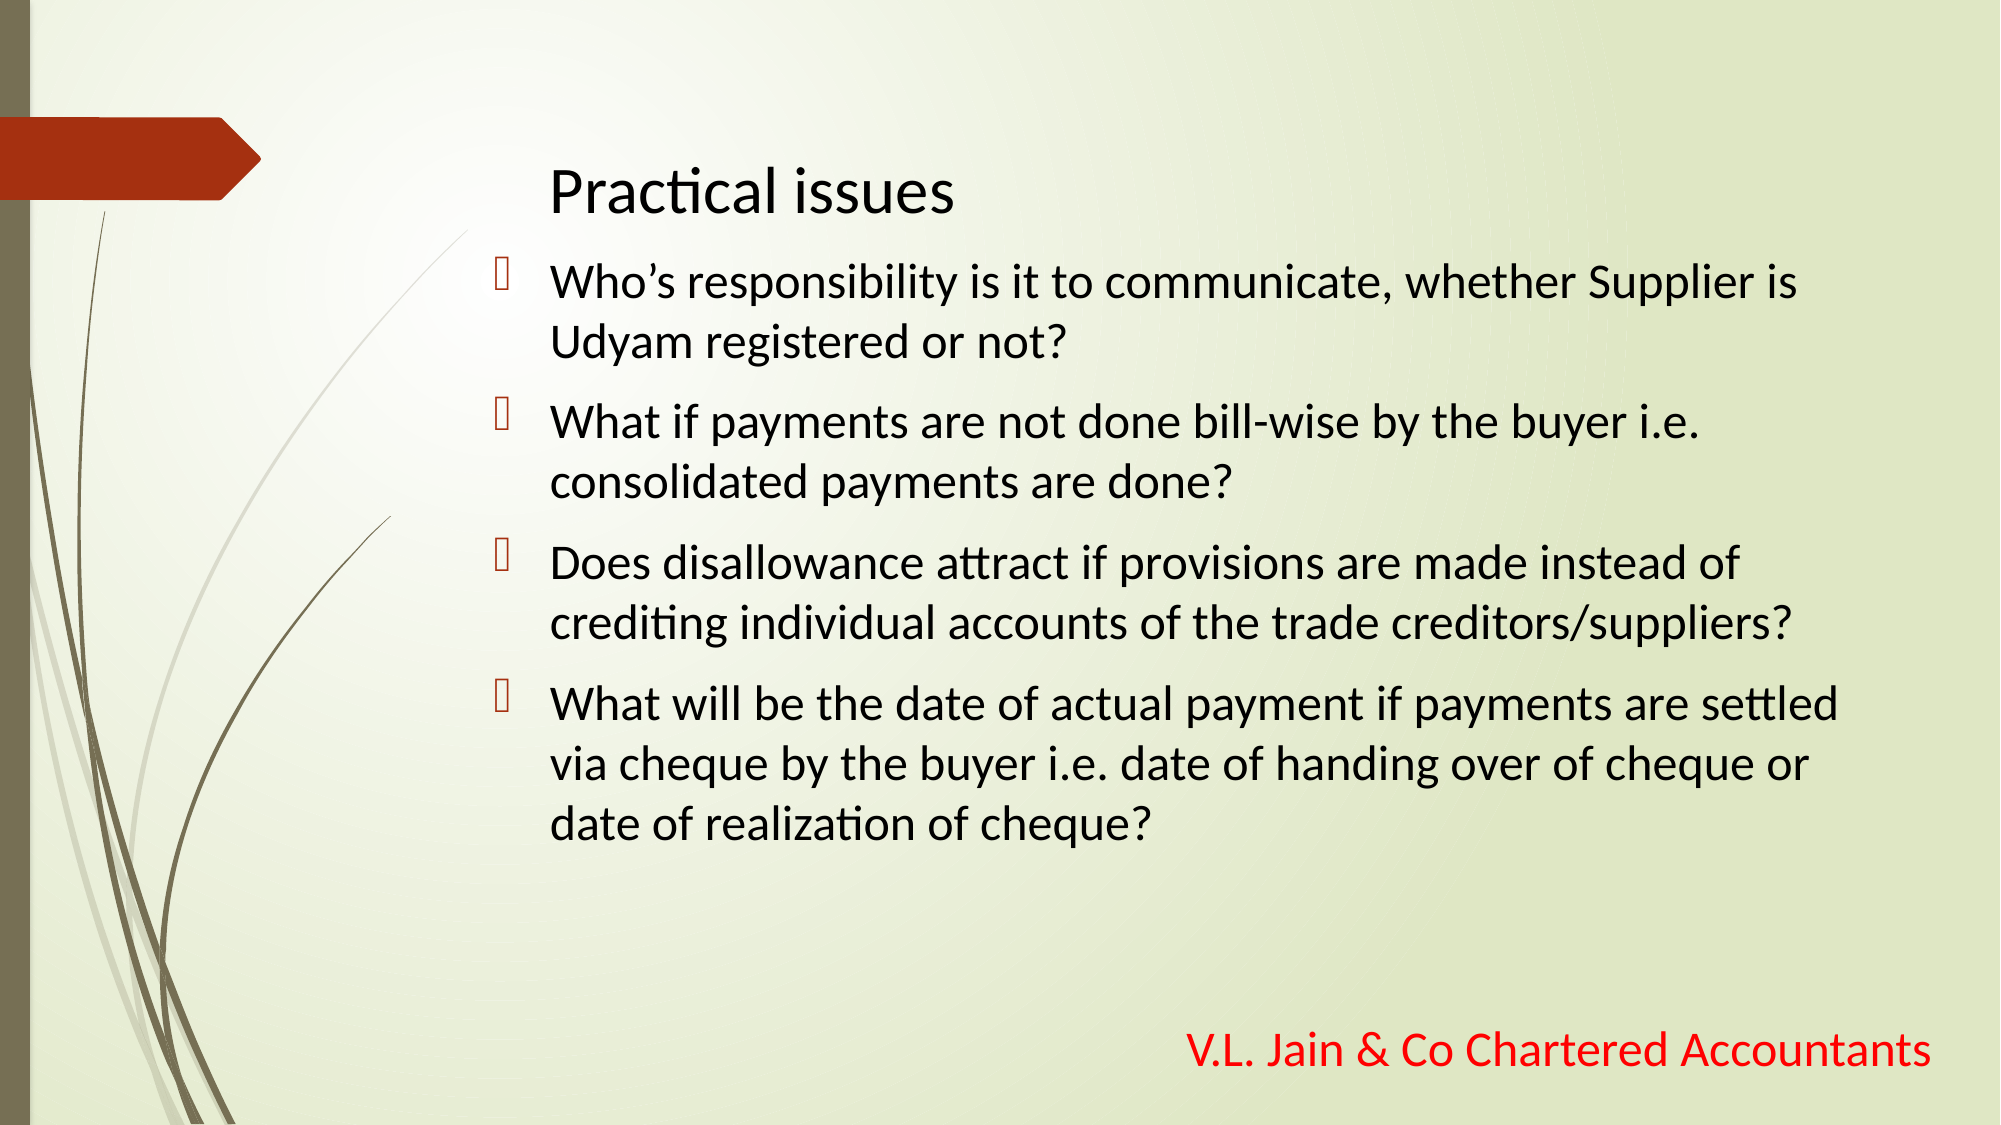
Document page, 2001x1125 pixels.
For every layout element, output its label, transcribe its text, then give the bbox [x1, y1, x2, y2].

footer V.L. Jain & Co Chartered Accountants [1171, 1016, 1953, 1077]
list Practical issues Who’s responsibility is it to communicate, whether Supplier is Udyam registered or not? What if payments are not done bill-wise by the buyer i.e. consolidated payments are done? Does disallowance attract if provisions are made instead of crediting individual accounts of the trade creditors/suppliers? What will be the date of actual payment if payments are settled via cheque by the buyer i.e. date of handing over of cheque or date of realization of cheque? [478, 139, 1888, 1004]
